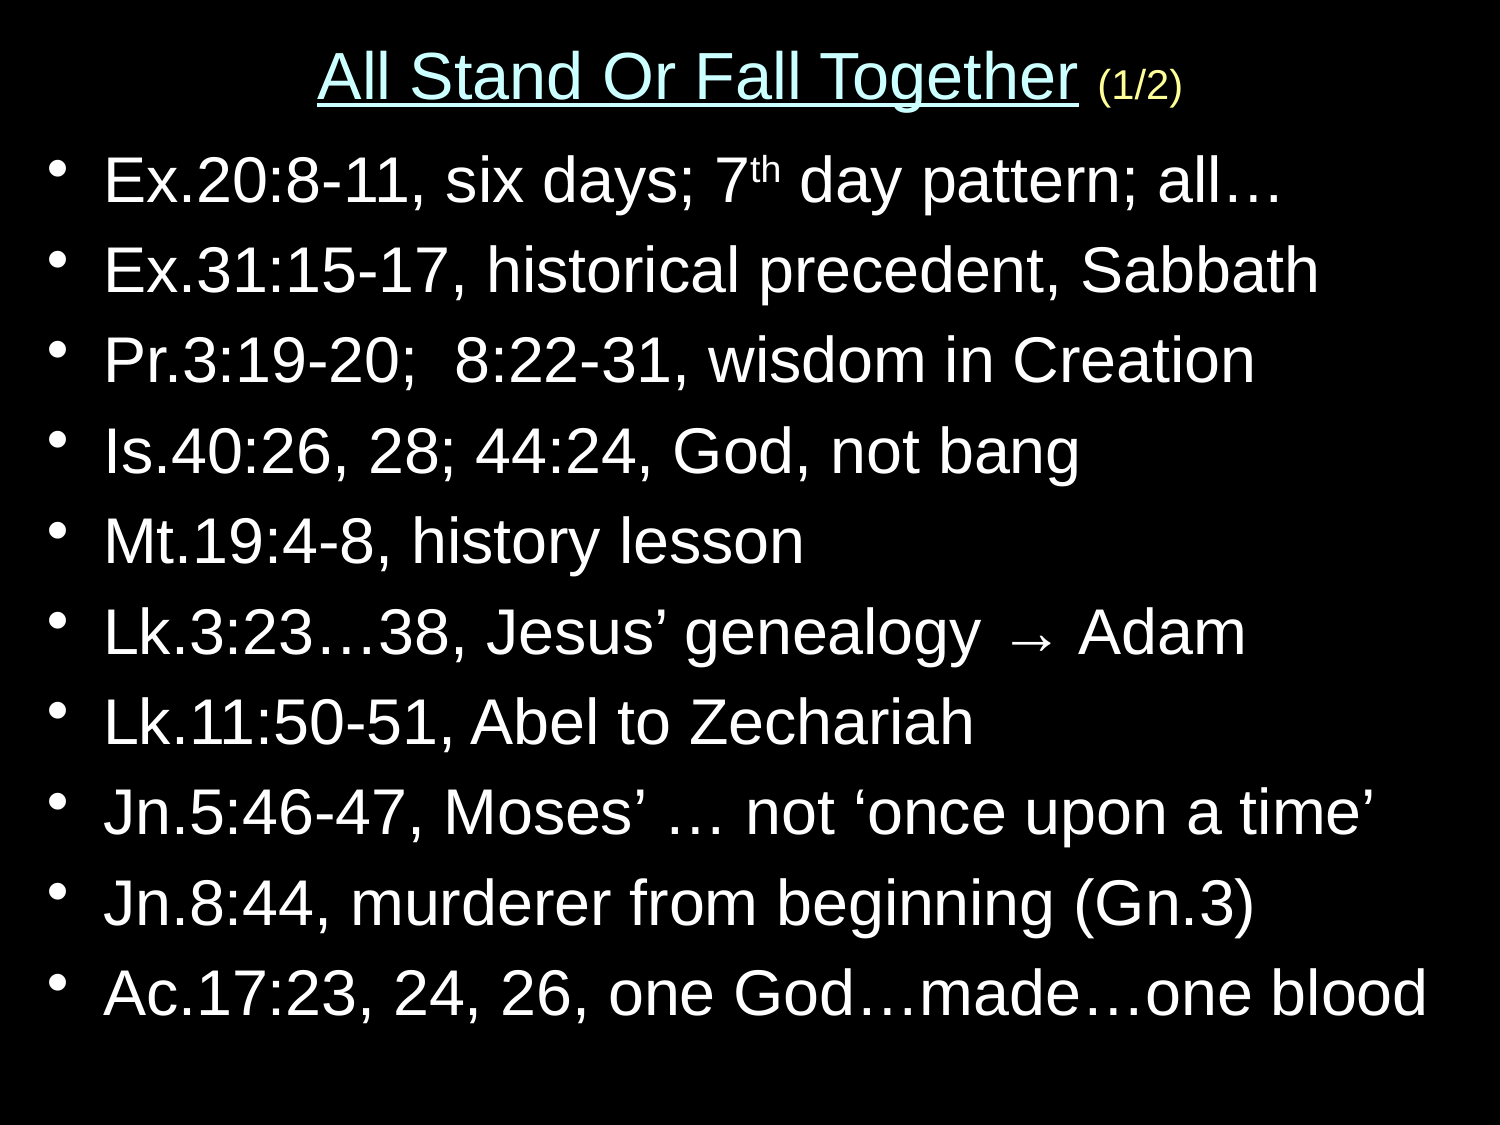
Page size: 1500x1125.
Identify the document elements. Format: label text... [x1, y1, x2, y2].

list All Stand Or Fall Together (1/2) Ex.20:8-11, six days; 7th day pattern; all… Ex.31:15-17, historical precedent, Sabbath Pr.3:19-20; 8:22-31, wisdom in Creation Is.40:26, 28; 44:24, God, not bang Mt.19:4-8, history lesson Lk.3:23…38, Jesus’ genealogy → Adam Lk.11:50-51, Abel to Zechariah Jn.5:46-47, Moses’ … not ‘once upon a time’ Jn.8:44, murderer from beginning (Gn.3) Ac.17:23, 24, 26, one God…made…one blood [31, 24, 1470, 1100]
